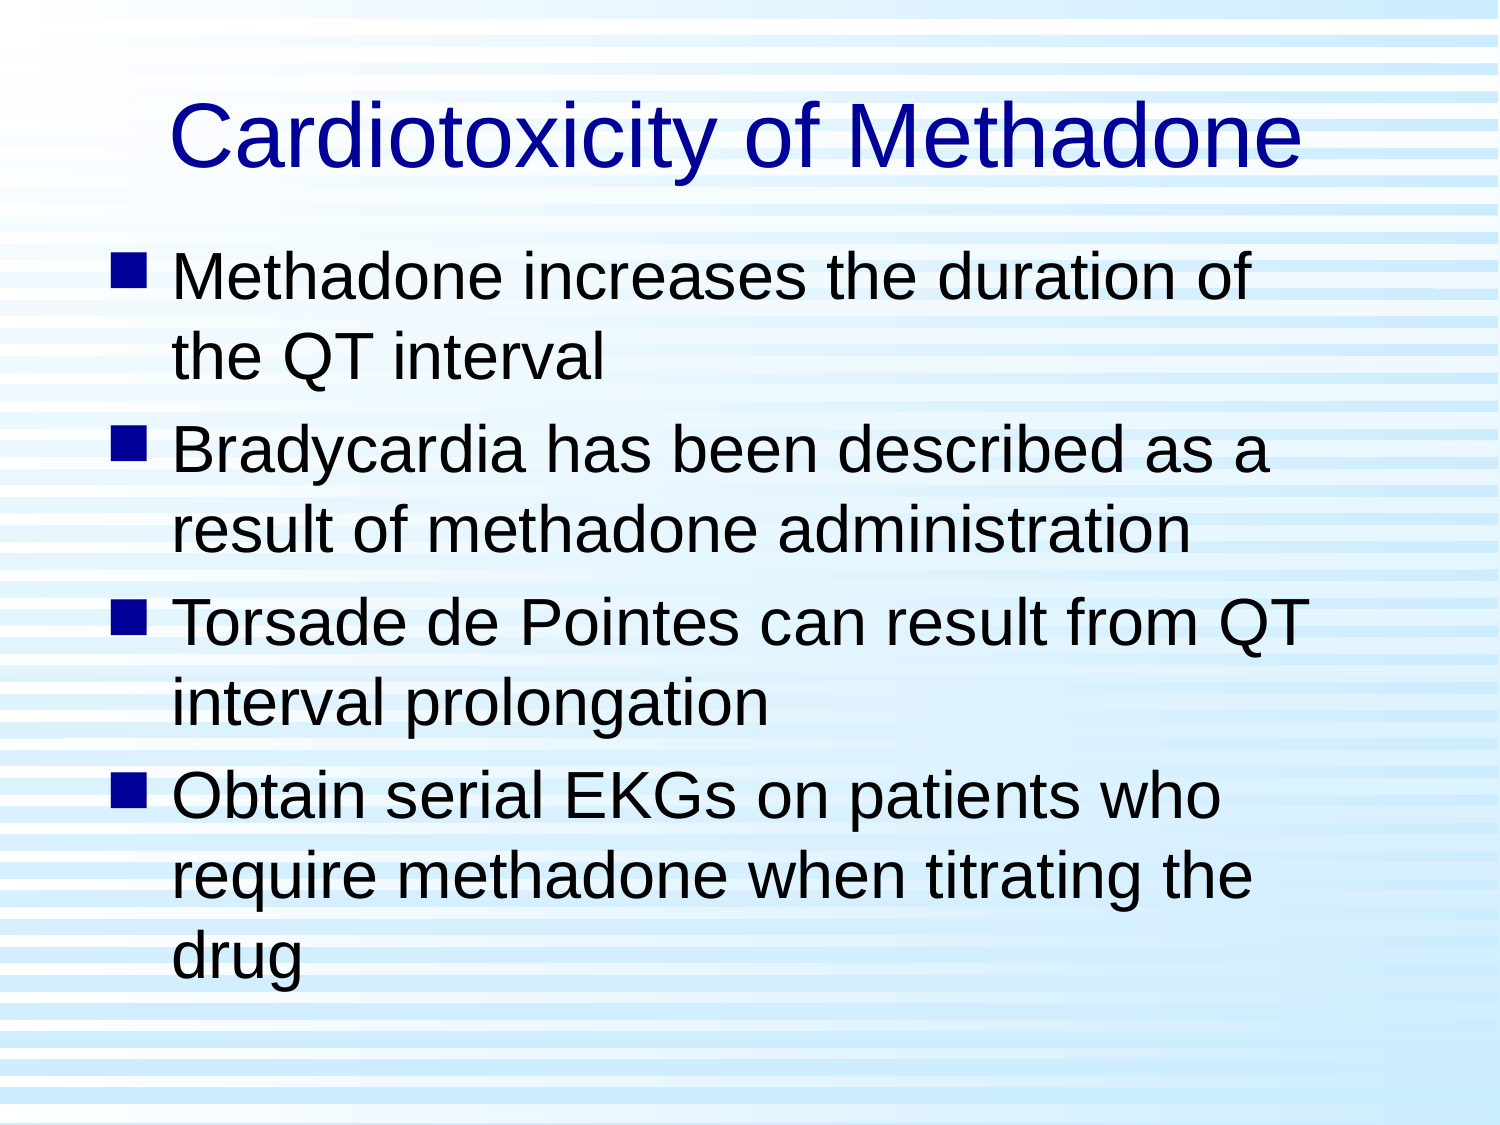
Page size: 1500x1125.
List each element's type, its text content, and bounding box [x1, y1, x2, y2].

list Methadone increases the duration of the QT interval Bradycardia has been described as a result of methadone administration Torsade de Pointes can result from QT interval prolongation Obtain serial EKGs on patients who require methadone when titrating the drug [99, 224, 1376, 901]
title Cardiotoxicity of Methadone [112, 37, 1388, 226]
